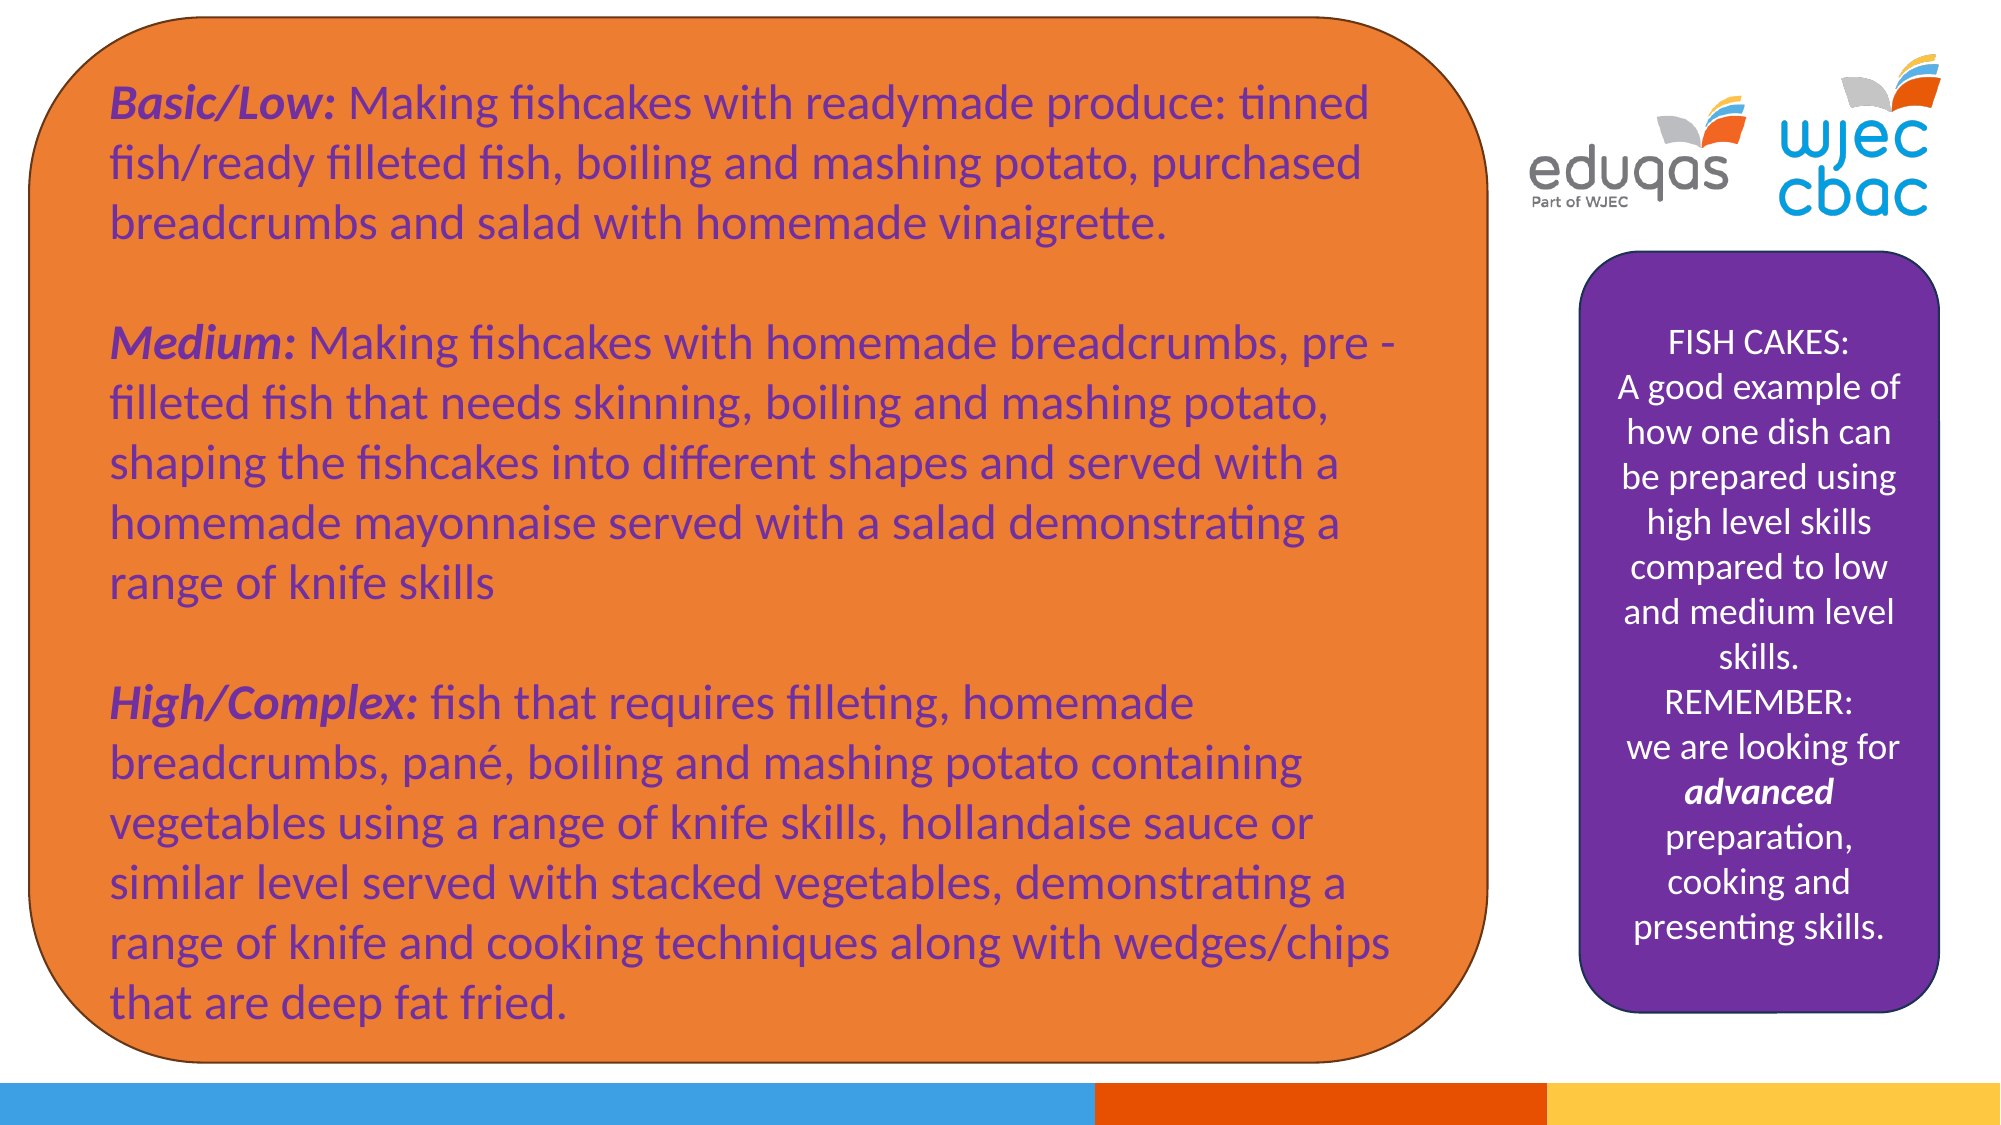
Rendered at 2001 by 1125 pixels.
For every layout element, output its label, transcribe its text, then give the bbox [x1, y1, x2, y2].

picture [1526, 93, 1748, 208]
picture [1770, 50, 1947, 227]
text_box [28, 16, 1432, 1026]
text_box FISH CAKES: A good example of how one dish can be prepared using high level skills compared to low and medium level skills. REMEMBER: we are looking for advanced preparation, cooking and presenting skills. [1578, 250, 1941, 1014]
text_box [112, 1038, 1405, 1064]
text_box Basic/Low: Making fishcakes with readymade produce: tinned fish/ready filleted fish, boiling and mashing potato, purchased breadcrumbs and salad with homemade vinaigrette. Medium: Making fishcakes with homemade breadcrumbs, pre -filleted fish that needs skinning, boiling and mashing potato, shaping the fishcakes into different shapes and served with a homemade mayonnaise served with a salad demonstrating a range of knife skills High/Complex: fish that requires filleting, homemade breadcrumbs, pané, boiling and mashing potato containing vegetables using a range of knife skills, hollandaise sauce or similar level served with stacked vegetables, demonstrating a range of knife and cooking techniques along with wedges/chips that are deep fat fried. [94, 62, 1441, 1038]
text_box [1441, 71, 1489, 1009]
